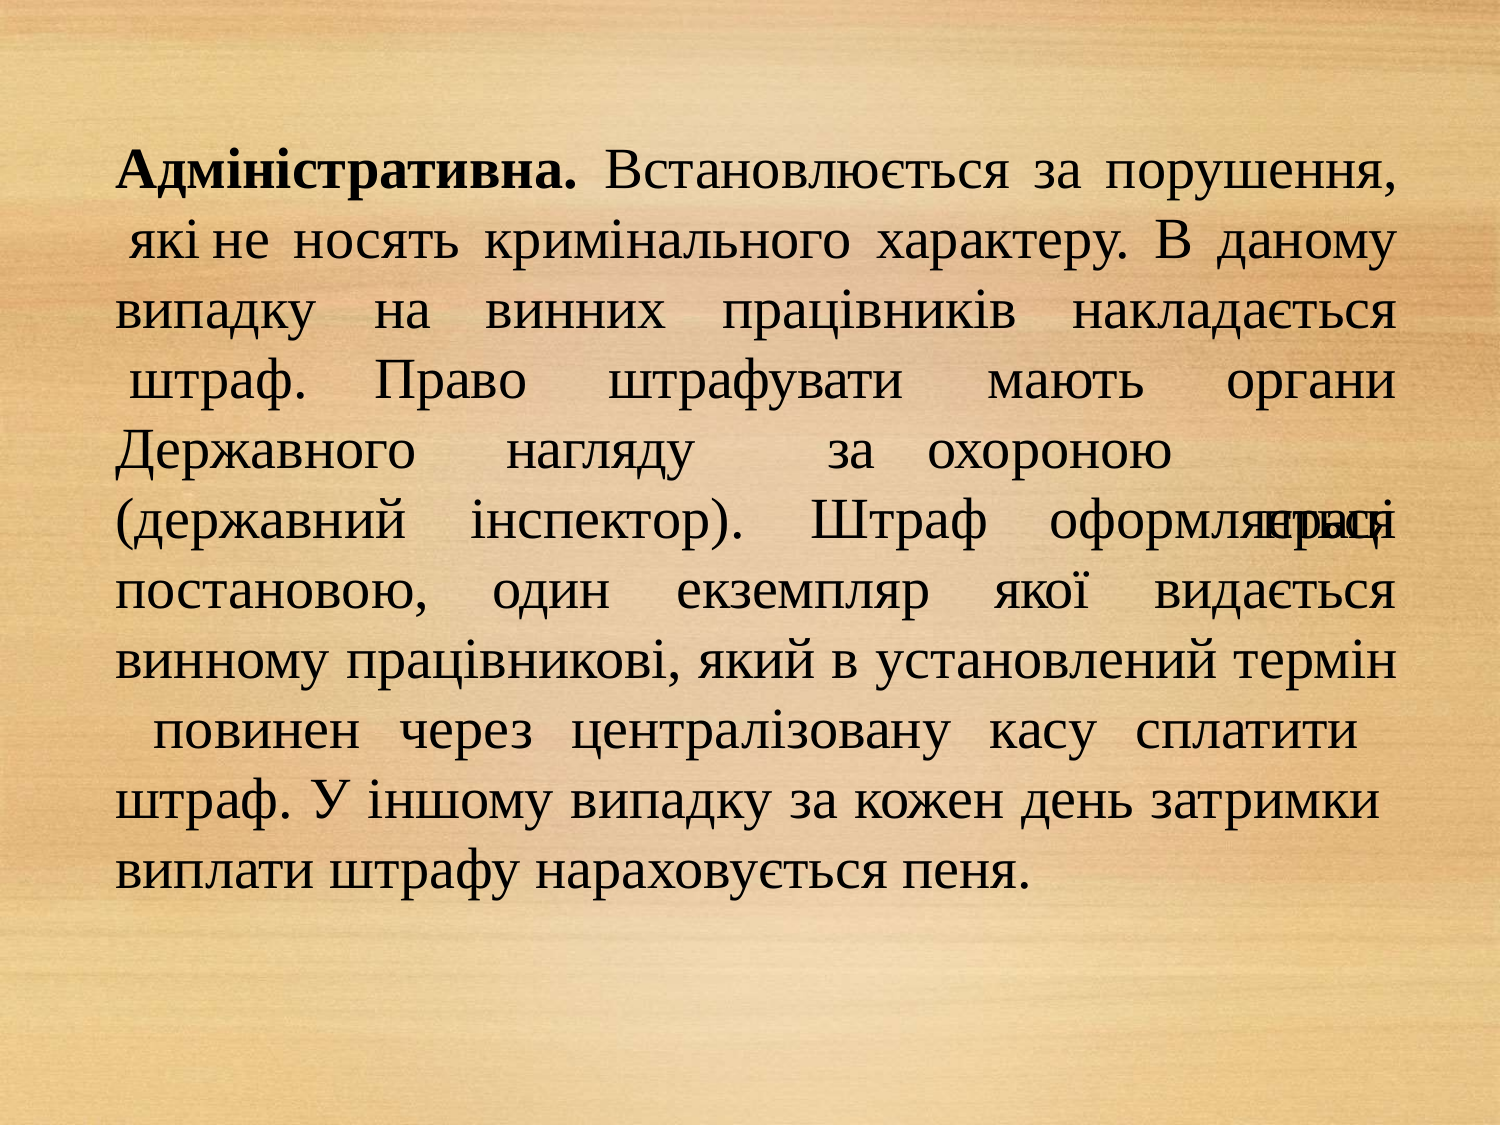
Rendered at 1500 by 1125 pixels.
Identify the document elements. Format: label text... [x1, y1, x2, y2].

text_box нагляду за інспектор). Штраф [467, 408, 989, 551]
text_box випадку на винних працівників накладається штраф. [113, 268, 1399, 411]
text_box Державного (державний постановою, [113, 408, 432, 618]
text_box оформляється [1047, 478, 1399, 548]
text_box мають охороною [924, 338, 1176, 481]
text_box Адміністративна. Встановлюється за порушення, які не носять кримінального характеру. В даному [113, 128, 1399, 268]
picture [0, 0, 1500, 1125]
text_box органи праці [1223, 338, 1399, 478]
text_box штрафувати [606, 338, 910, 408]
text_box Право [372, 338, 530, 411]
text_box один екземпляр якої видається [490, 548, 1399, 618]
text_box винному працівникові, який в установлений термін повинен через централізовану касу сплатити штраф. У іншому випадку за кожен день затримки виплати штрафу нараховується пеня. [113, 618, 1399, 901]
